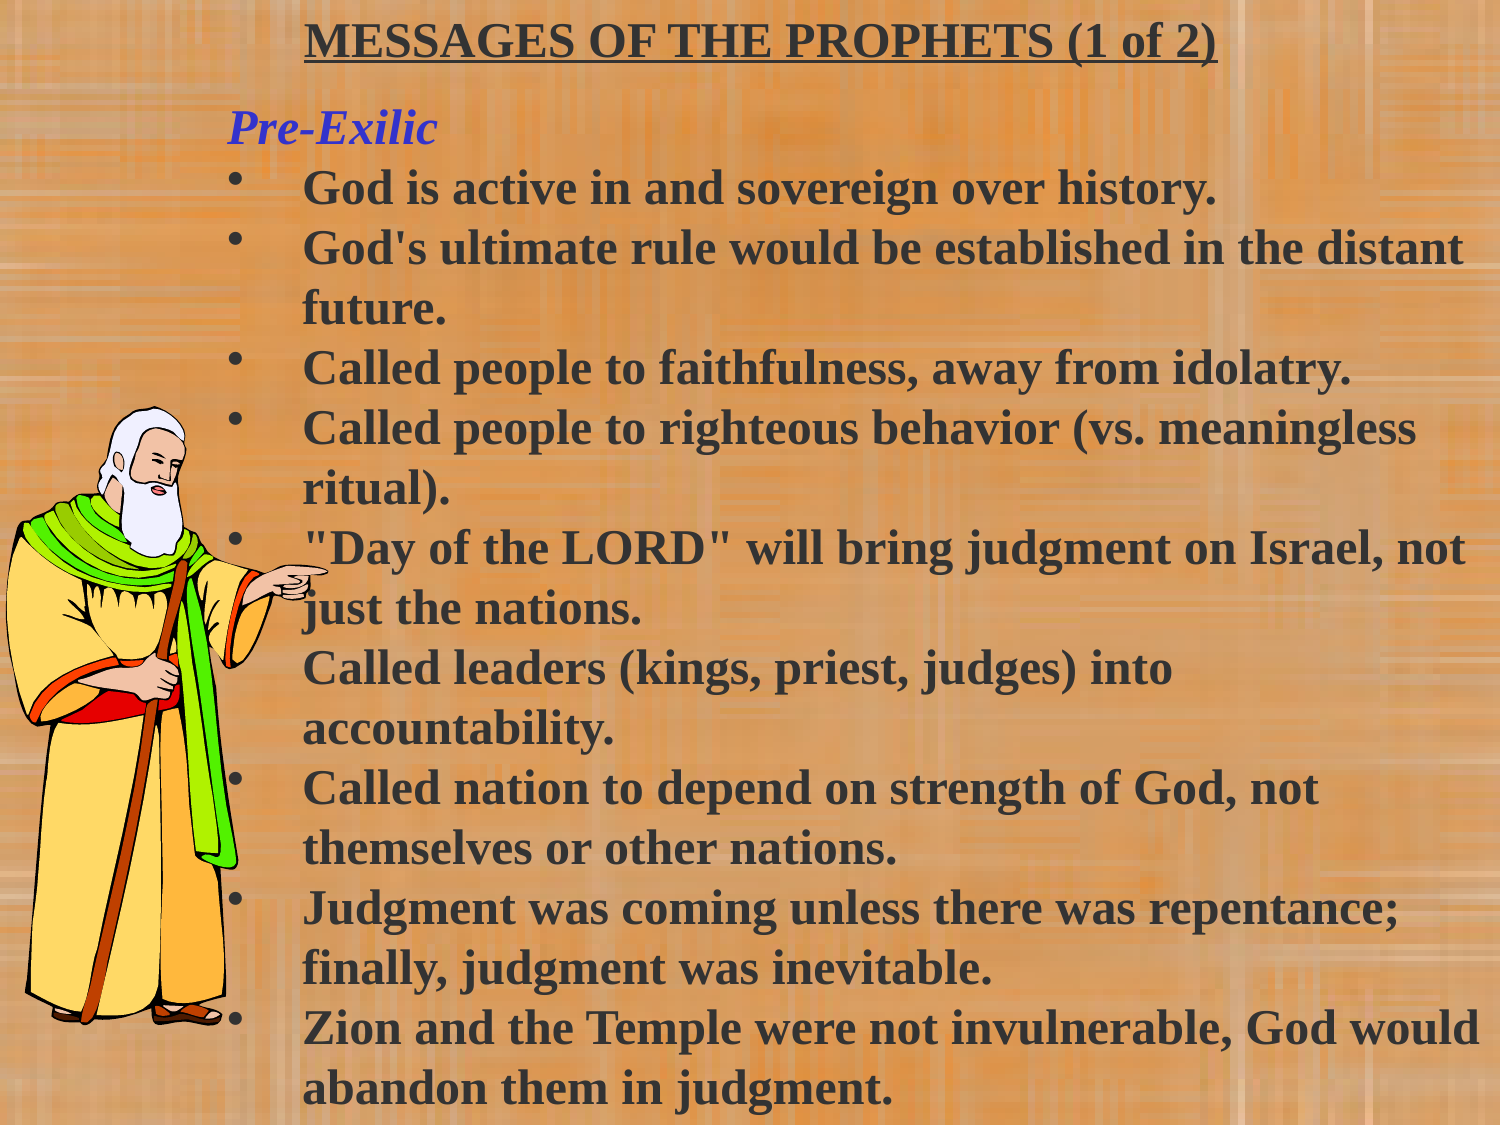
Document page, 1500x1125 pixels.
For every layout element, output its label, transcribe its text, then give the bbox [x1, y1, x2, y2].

text_box MESSAGES OF THE PROPHETS (1 of 2) [289, 0, 1233, 75]
text_box Pre-Exilic God is active in and sovereign over history. God's ultimate rule would be established in the distant future. Called people to faithfulness, away from idolatry. Called people to righteous behavior (vs. meaningless ritual). "Day of the LORD" will bring judgment on Israel, not just the nations. Called leaders (kings, priest, judges) into accountability. Called nation to depend on strength of God, not themselves or other nations. Judgment was coming unless there was repentance; finally, judgment was inevitable. Zion and the Temple were not invulnerable, God would abandon them in judgment. [212, 87, 1500, 1123]
picture [0, 0, 1500, 1125]
